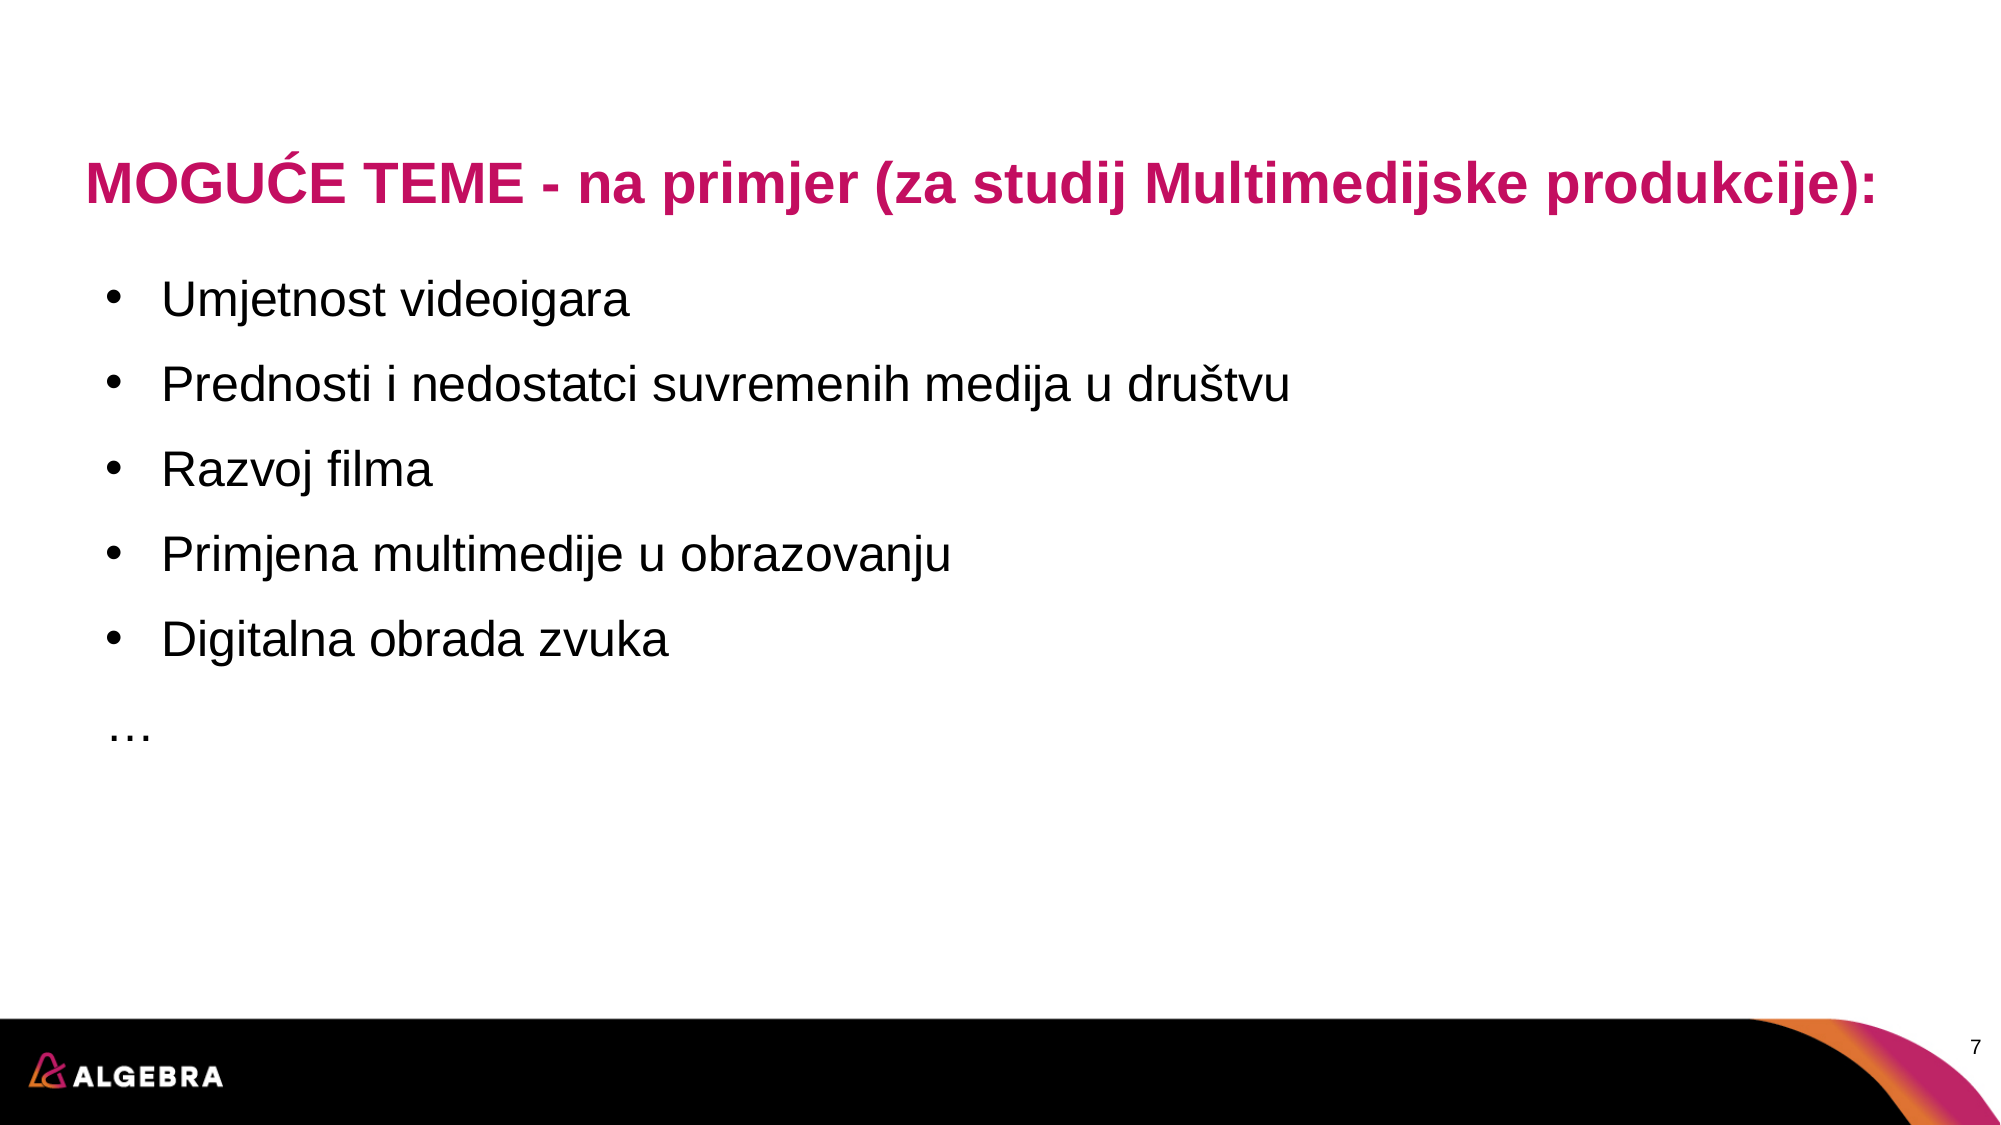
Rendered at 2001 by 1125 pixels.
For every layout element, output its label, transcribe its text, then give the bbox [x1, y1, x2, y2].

title MOGUĆE TEME - na primjer (za studij Multimedijske produkcije): [85, 112, 1957, 224]
picture [0, 0, 2001, 1125]
subtitle Umjetnost videoigara Prednosti i nedostatci suvremenih medija u društvu Razvoj filma Primjena multimedije u obrazovanju Digitalna obrada zvuka … [87, 259, 1897, 983]
